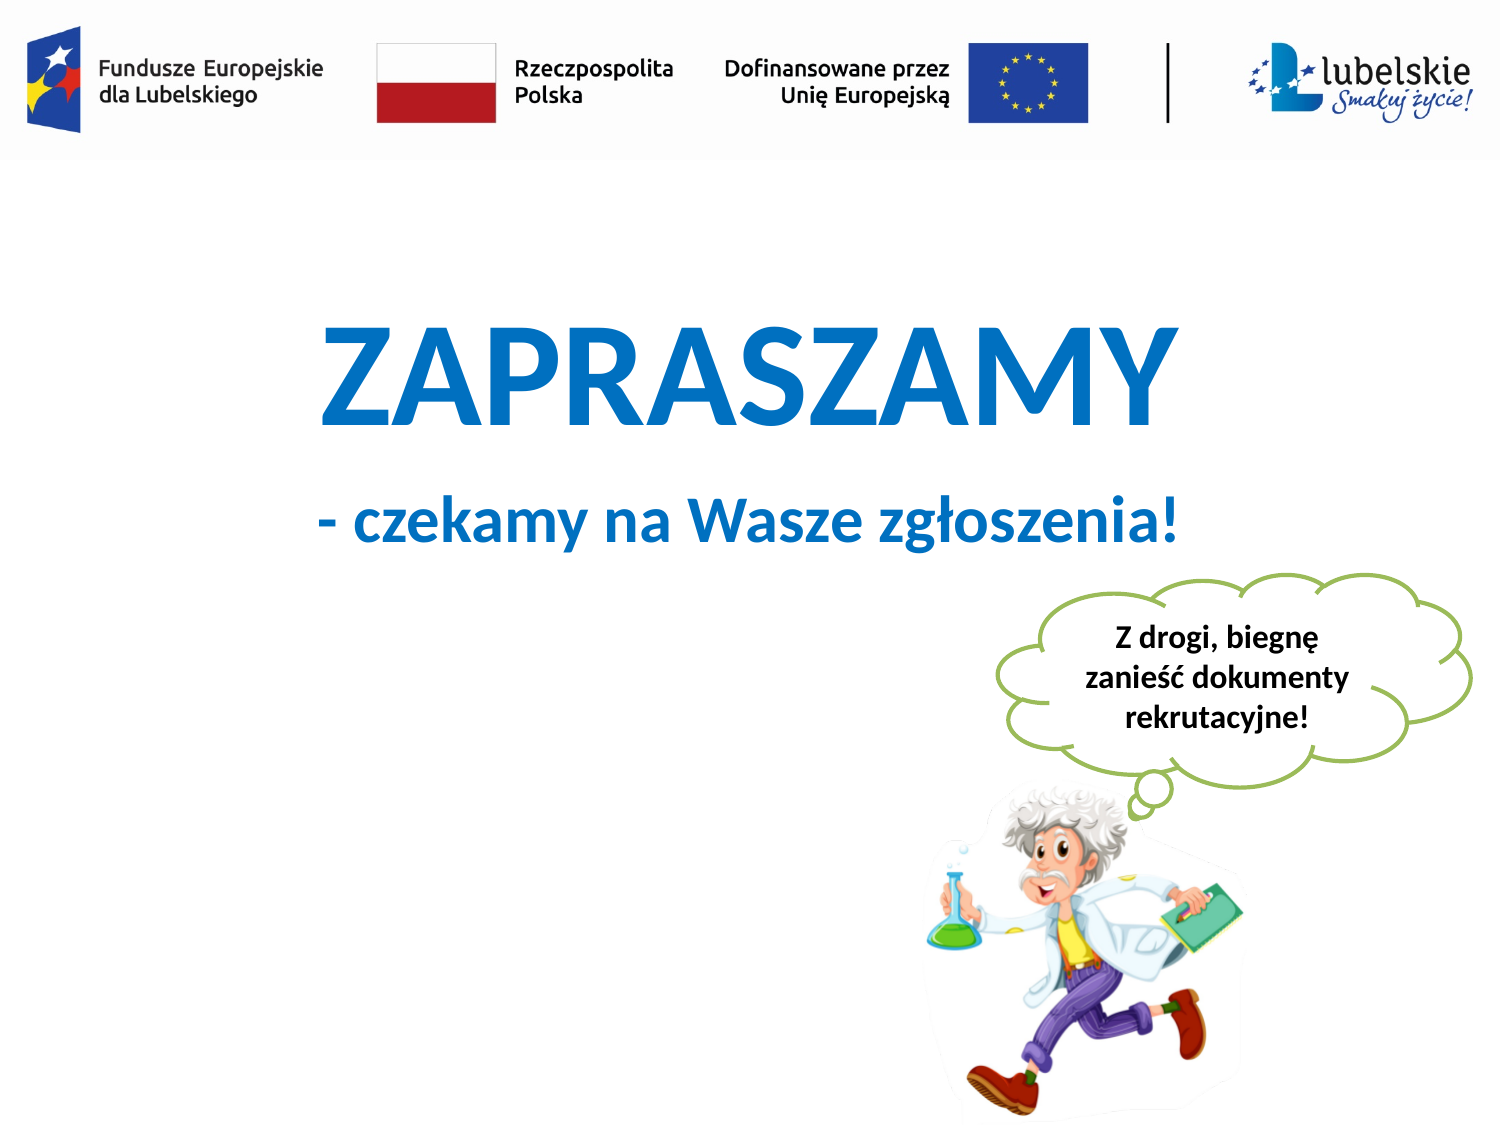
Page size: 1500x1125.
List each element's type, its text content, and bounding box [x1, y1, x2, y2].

text_box Z drogi, biegnę zanieść dokumenty rekrutacyjne! [995, 572, 1473, 790]
picture [921, 779, 1247, 1125]
text_box ZAPRASZAMY [0, 302, 1500, 458]
text_box - czekamy na Wasze zgłoszenia! [0, 468, 1500, 597]
picture [0, 0, 1500, 160]
